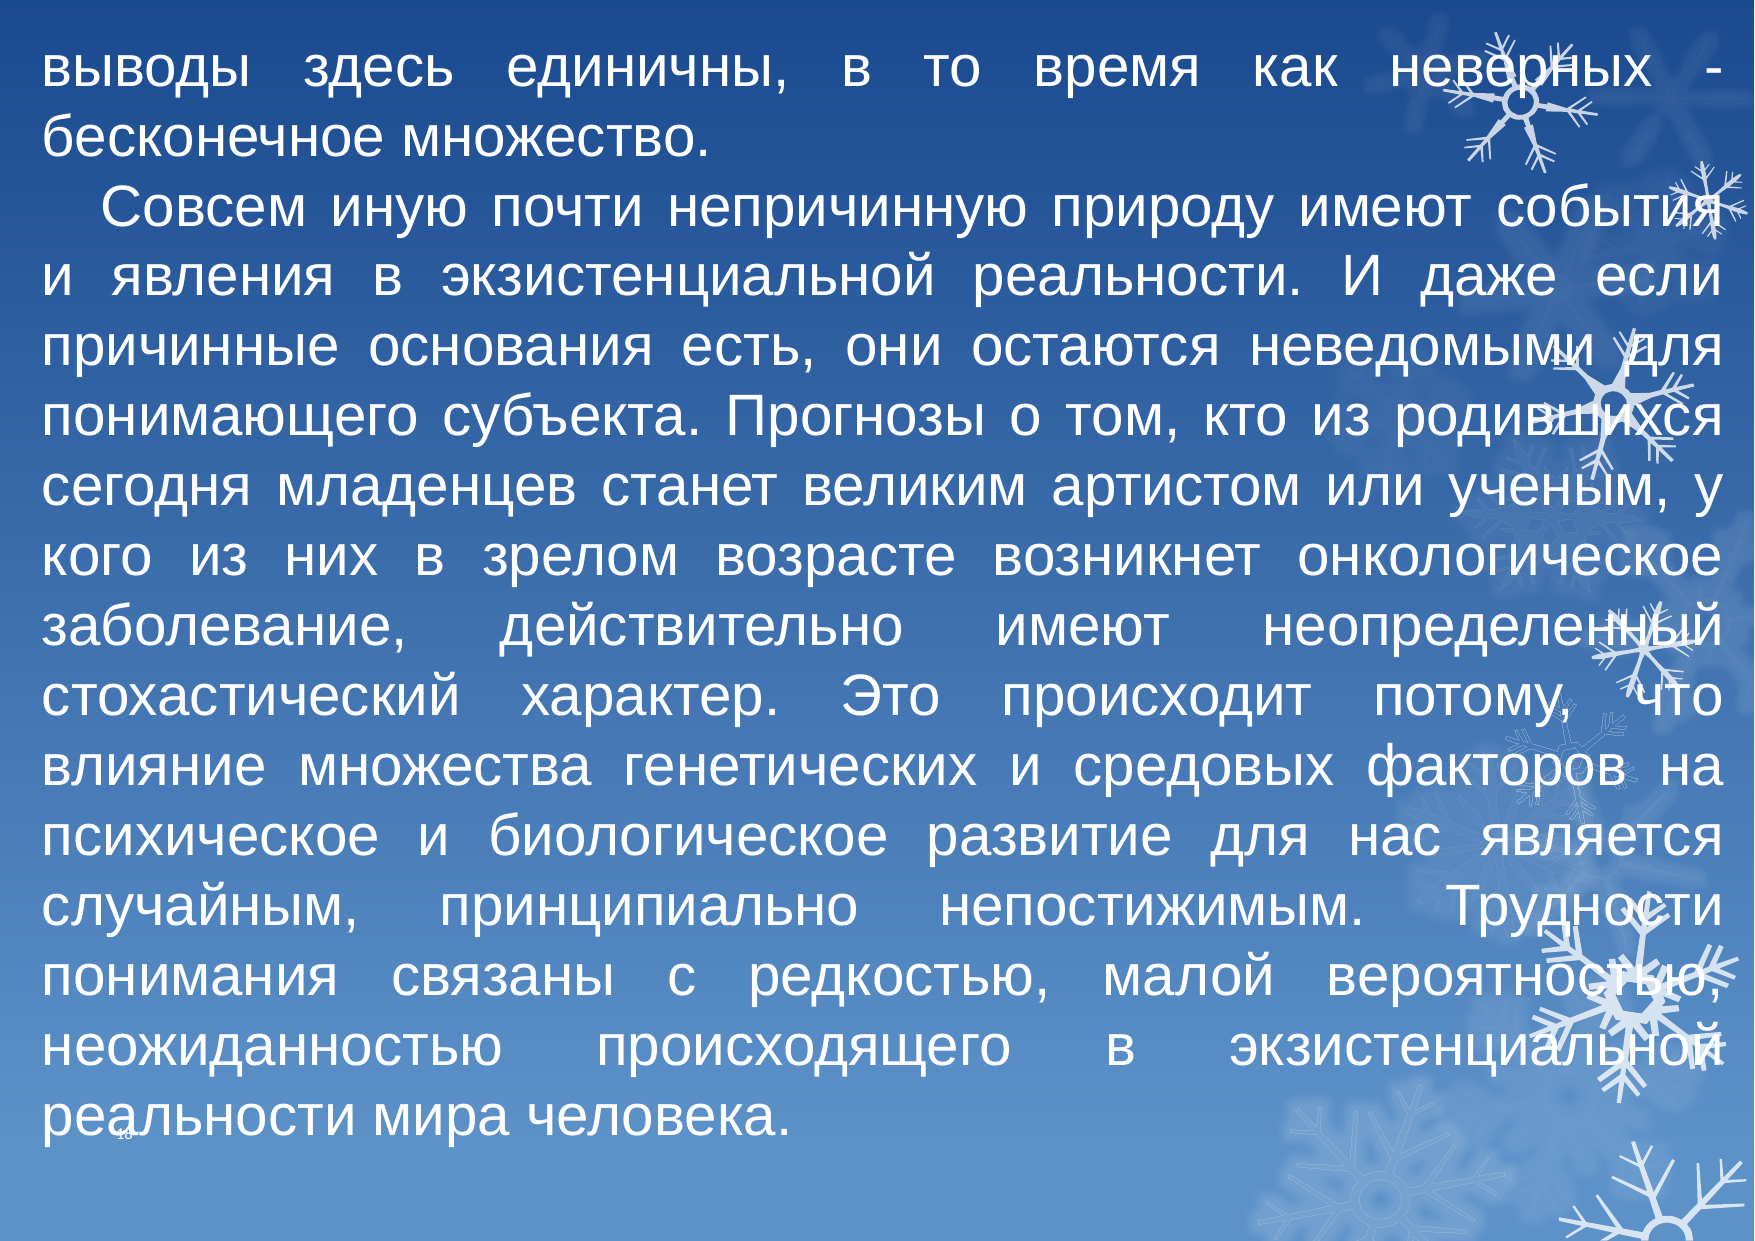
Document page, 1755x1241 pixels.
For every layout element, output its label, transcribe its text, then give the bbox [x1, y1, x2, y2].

text_box выводы здесь единичны, в то время как неверных - бесконечное множество. Совсем иную почти непричинную природу имеют события и явления в экзистенциальной реальности. И даже если причинные основания есть, они остаются неведомыми для понимающего субъекта. Прогнозы о том, кто из родившихся сегодня младенцев станет великим артистом или ученым, у кого из них в зрелом возрасте возникнет онкологическое заболевание, действительно имеют неопределенный стохастический характер. Это происходит потому, что влияние множества генетических и средовых факторов на психическое и биологическое развитие для нас является случайным, принципиально непостижимым. Трудности понимания связаны с редкостью, малой вероятностью, неожиданностью происходящего в экзистенциальной реальности мира человека. [27, 20, 1740, 1155]
